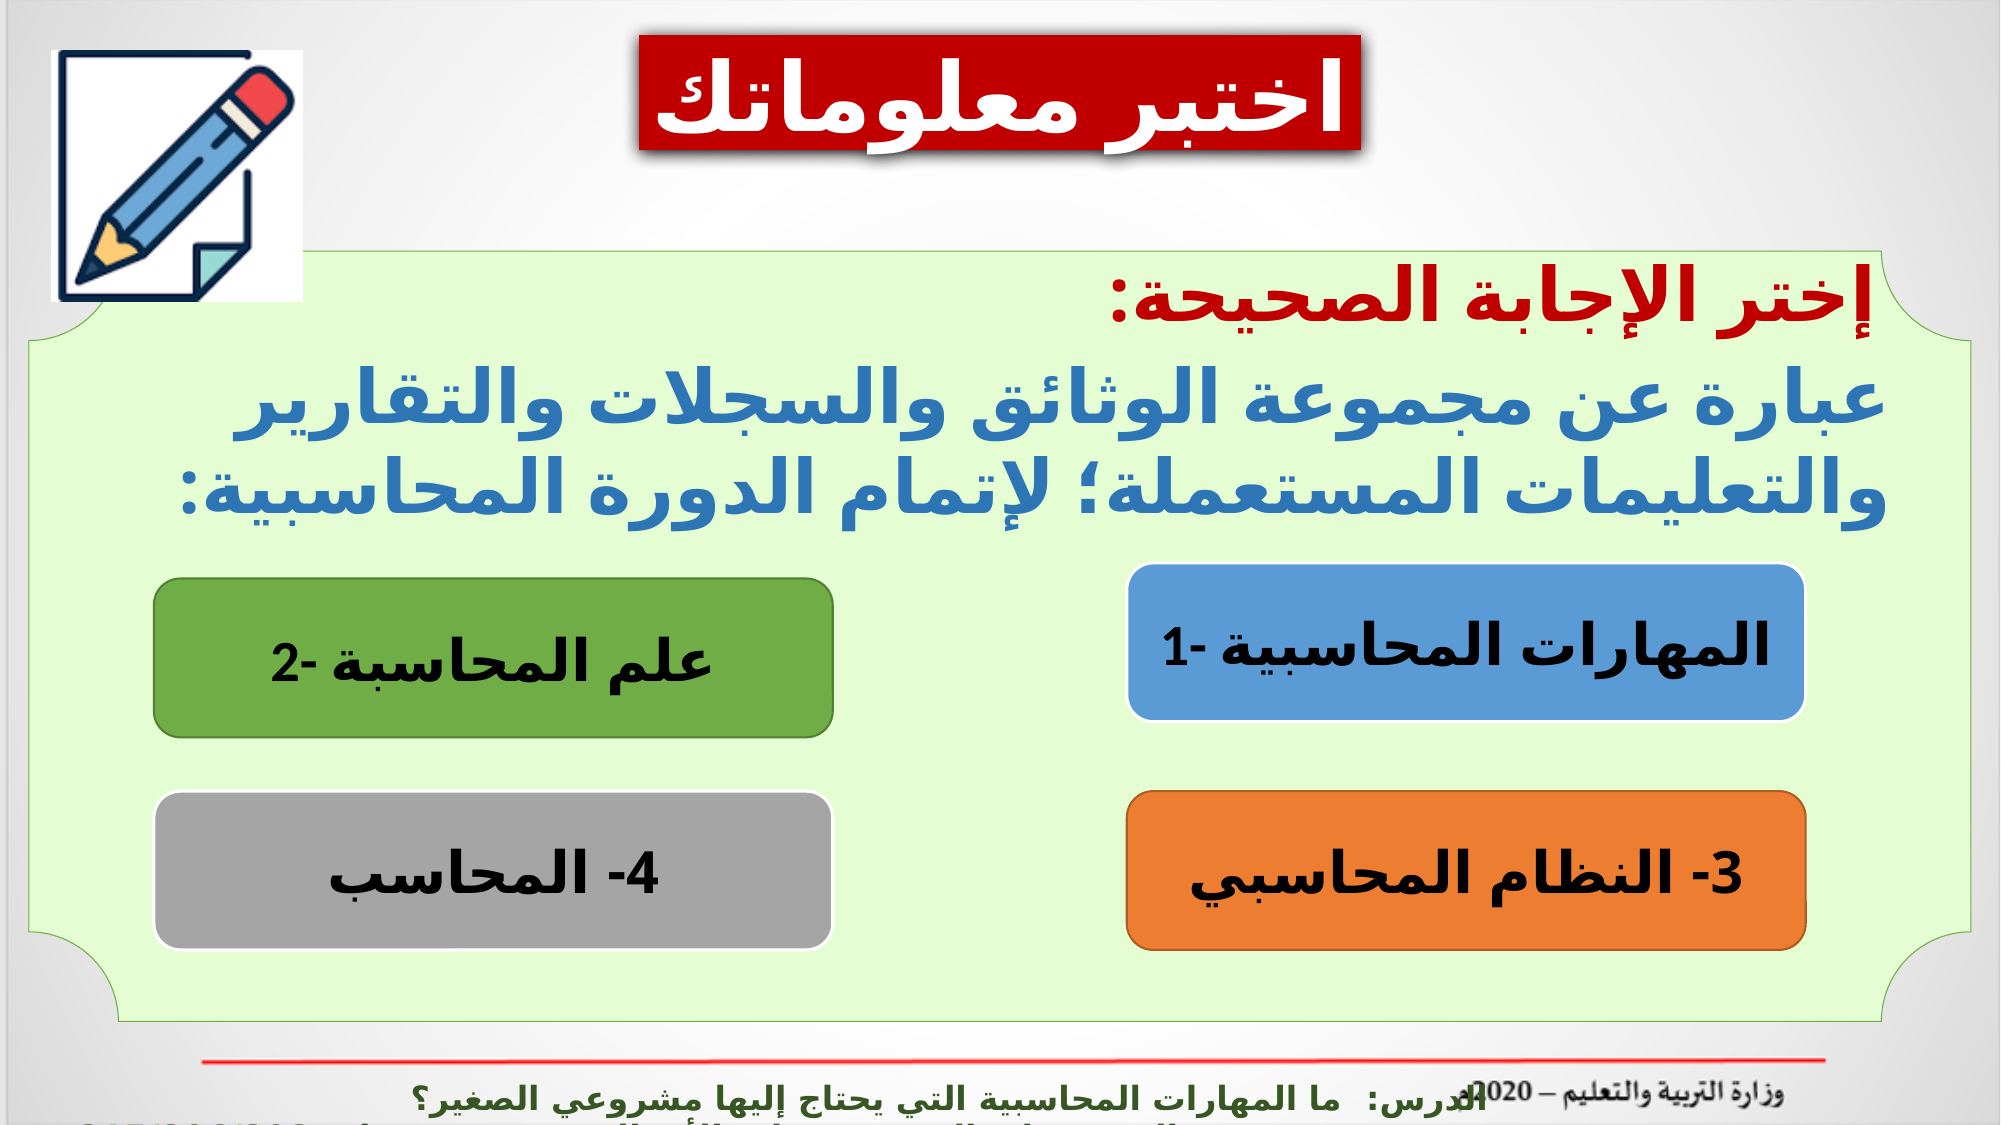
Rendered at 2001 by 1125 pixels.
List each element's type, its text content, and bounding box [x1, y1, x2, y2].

text_box 1- المهارات المحاسبية [1125, 561, 1808, 724]
text_box 2- علم المحاسبة [152, 577, 834, 739]
text_box 4- المحاسب [152, 789, 835, 952]
text_box الدرس: ما المهارات المحاسبية التي يحتاج إليها مشروعي الصغير؟ المشروعات الصغيرة وريادة الأعمال ادر 215/806/808 [62, 1069, 1530, 1125]
text_box 3- النظام المحاسبي [1125, 790, 1807, 951]
picture [0, 0, 2001, 1125]
text_box إختر الإجابة الصحيحة: عبارة عن مجموعة الوثائق والسجلات والتقارير والتعليمات المستعملة؛ لإتمام الدورة المحاسبية: [28, 250, 1972, 1022]
text_box اختبر معلوماتك [638, 34, 1362, 151]
